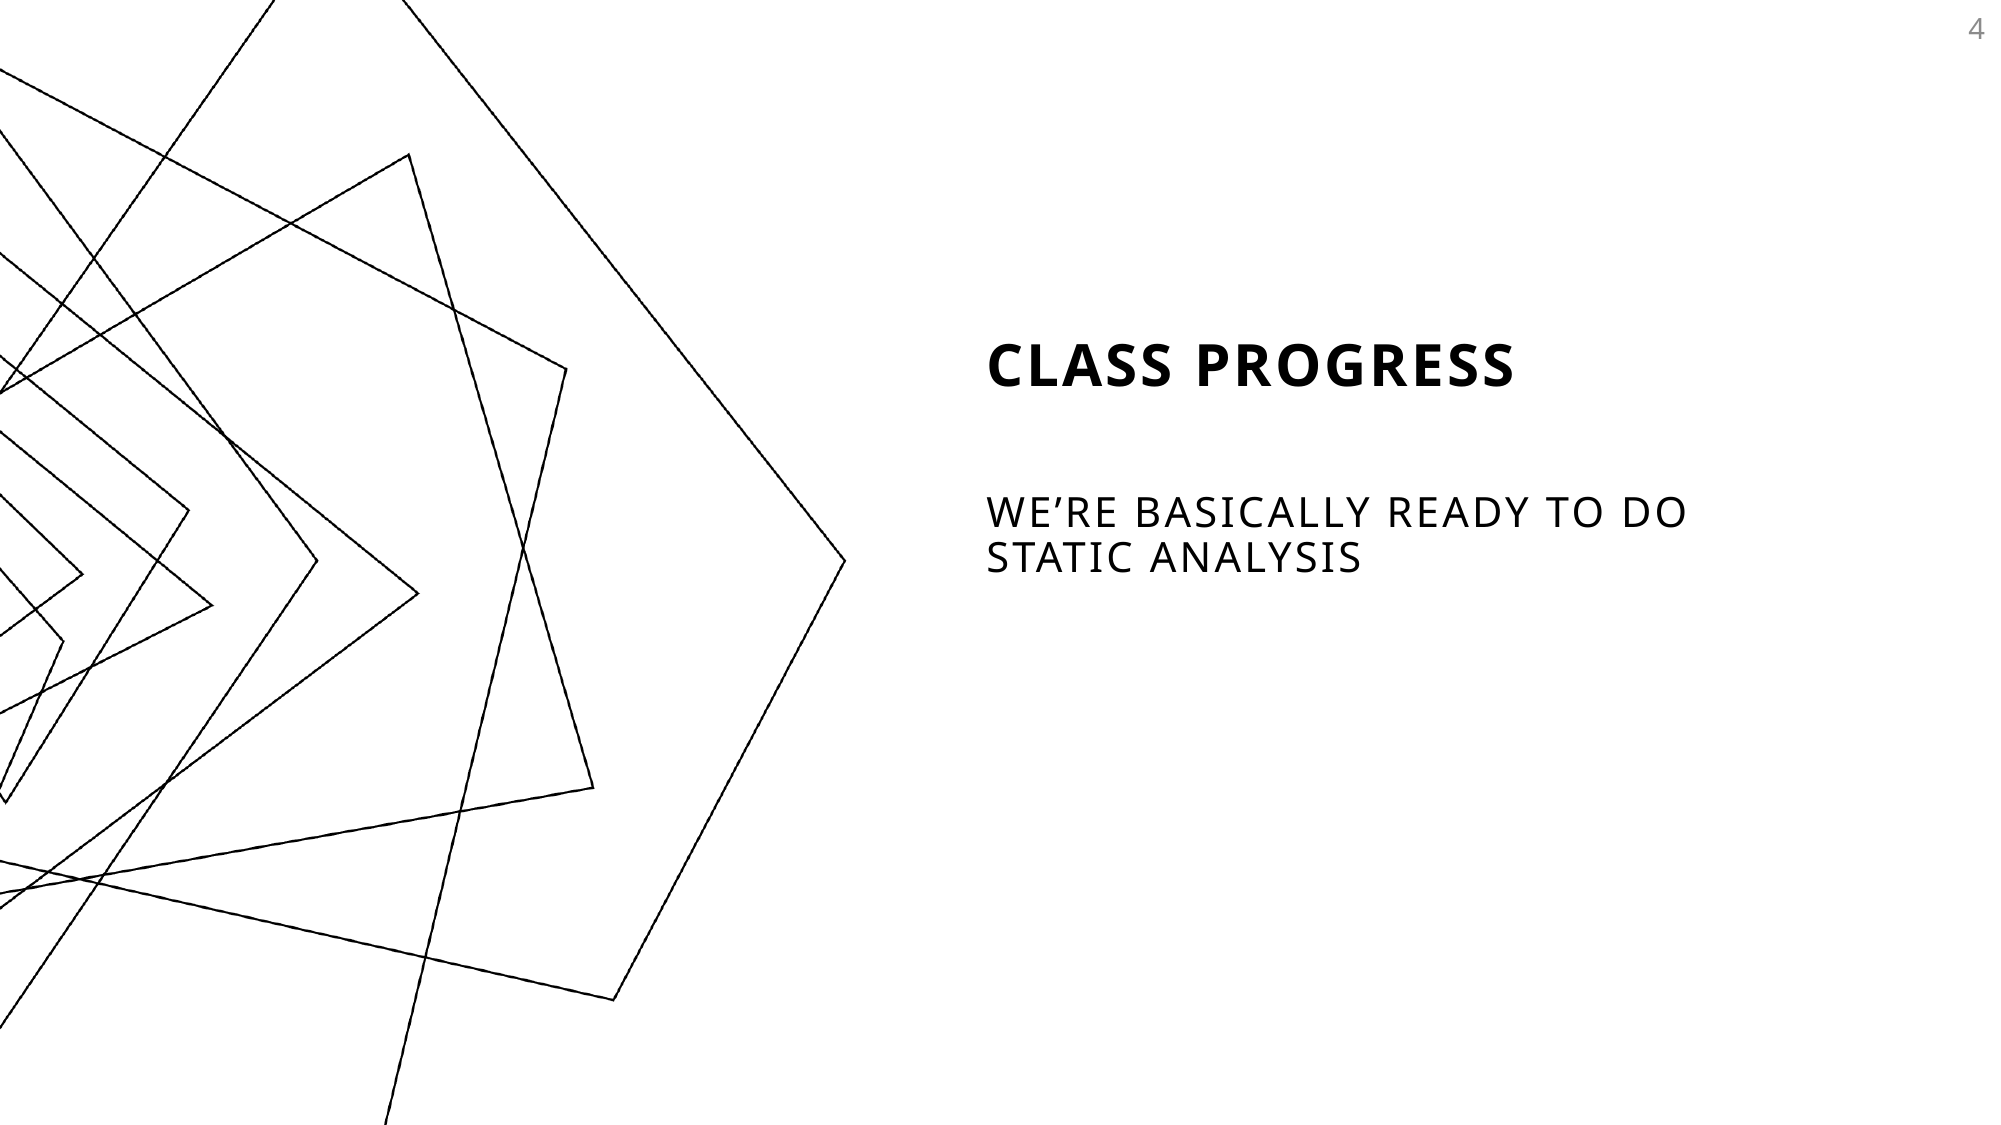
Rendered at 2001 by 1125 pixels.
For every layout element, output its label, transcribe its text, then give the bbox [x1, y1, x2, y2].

slide_number 4 [1550, 0, 2000, 60]
title Class Progress [971, 329, 1863, 468]
list We’re Basically ready to do static Analysis [971, 483, 1863, 879]
picture [0, 0, 893, 1125]
